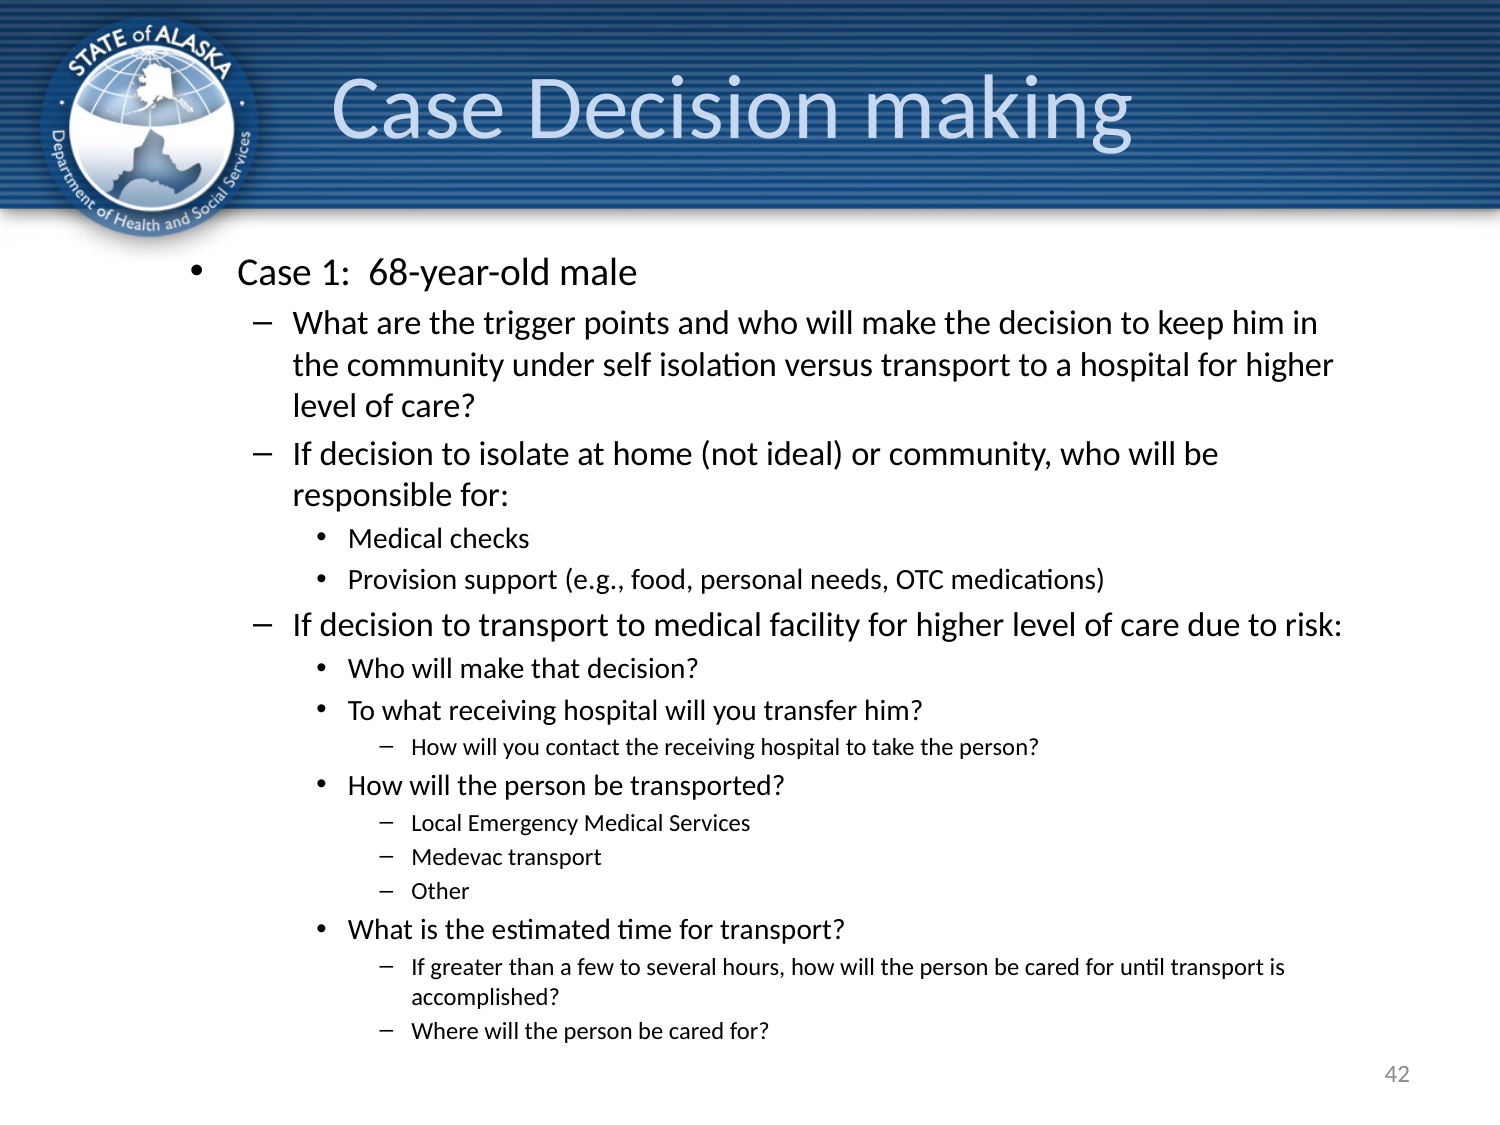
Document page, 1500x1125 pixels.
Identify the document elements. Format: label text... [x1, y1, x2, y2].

title Case Decision making [150, 28, 1338, 176]
slide_number 42 [1074, 1042, 1425, 1103]
picture [0, 0, 1500, 268]
list Case 1: 68-year-old male What are the trigger points and who will make the decision to keep him in the community under self isolation versus transport to a hospital for higher level of care? If decision to isolate at home (not ideal) or community, who will be responsible for: Medical checks Provision support (e.g., food, personal needs, OTC medications) If decision to transport to medical facility for higher level of care due to risk: Who will make that decision? To what receiving hospital will you transfer him? How will you contact the receiving hospital to take the person? How will the person be transported? Local Emergency Medical Services Medevac transport Other What is the estimated time for transport? If greater than a few to several hours, how will the person be cared for until transport is accomplished? Where will the person be cared for? [174, 238, 1363, 1105]
